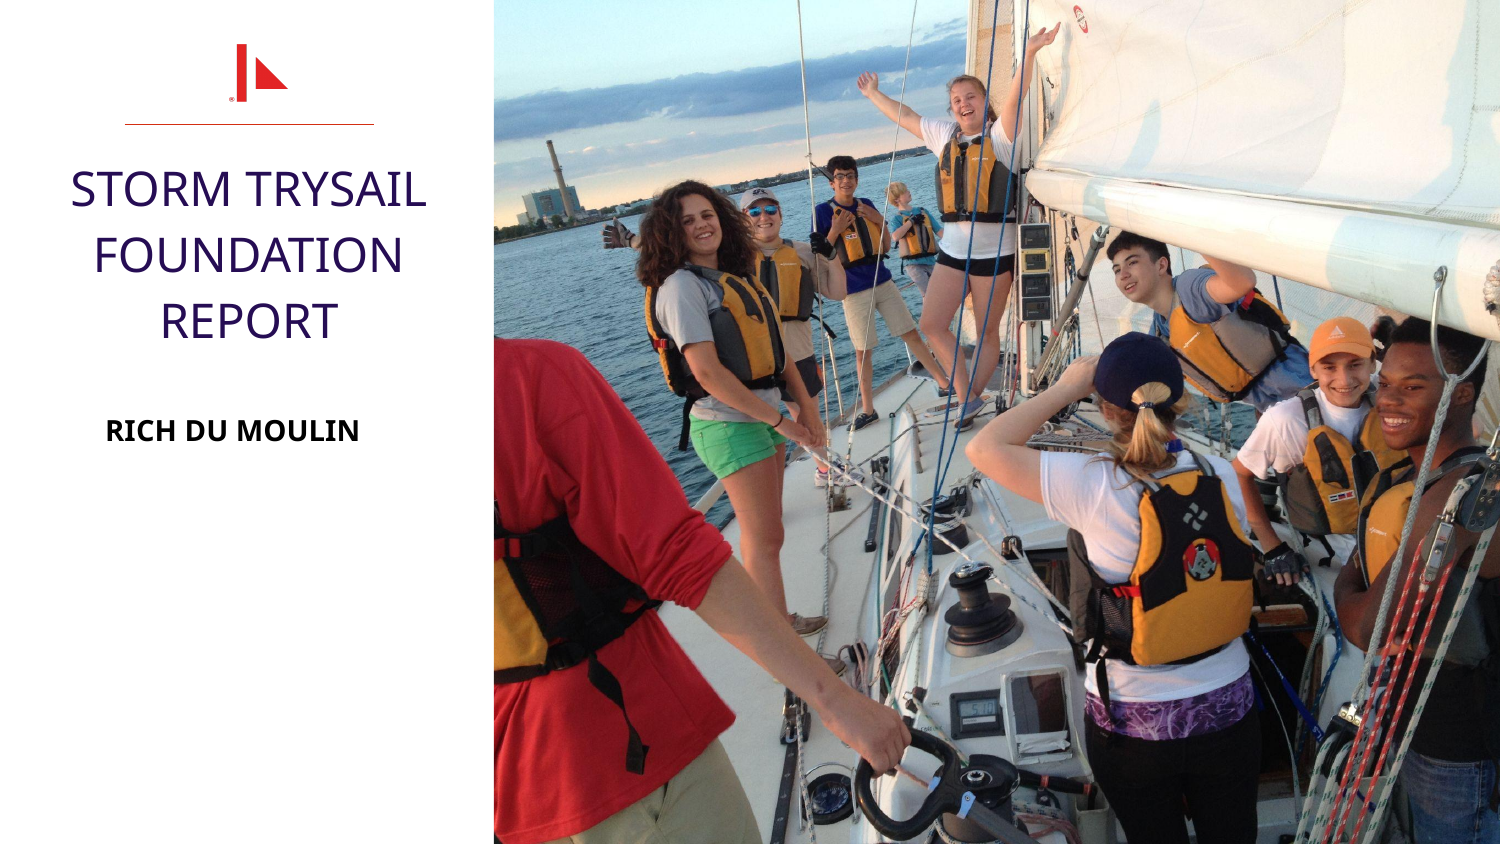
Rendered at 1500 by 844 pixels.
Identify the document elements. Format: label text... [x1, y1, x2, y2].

picture [493, 0, 1500, 844]
text_box RICH DU MOULIN [69, 397, 396, 462]
text_box STORM TRYSAIL FOUNDATION REPORT [0, 179, 488, 319]
picture [229, 43, 288, 102]
